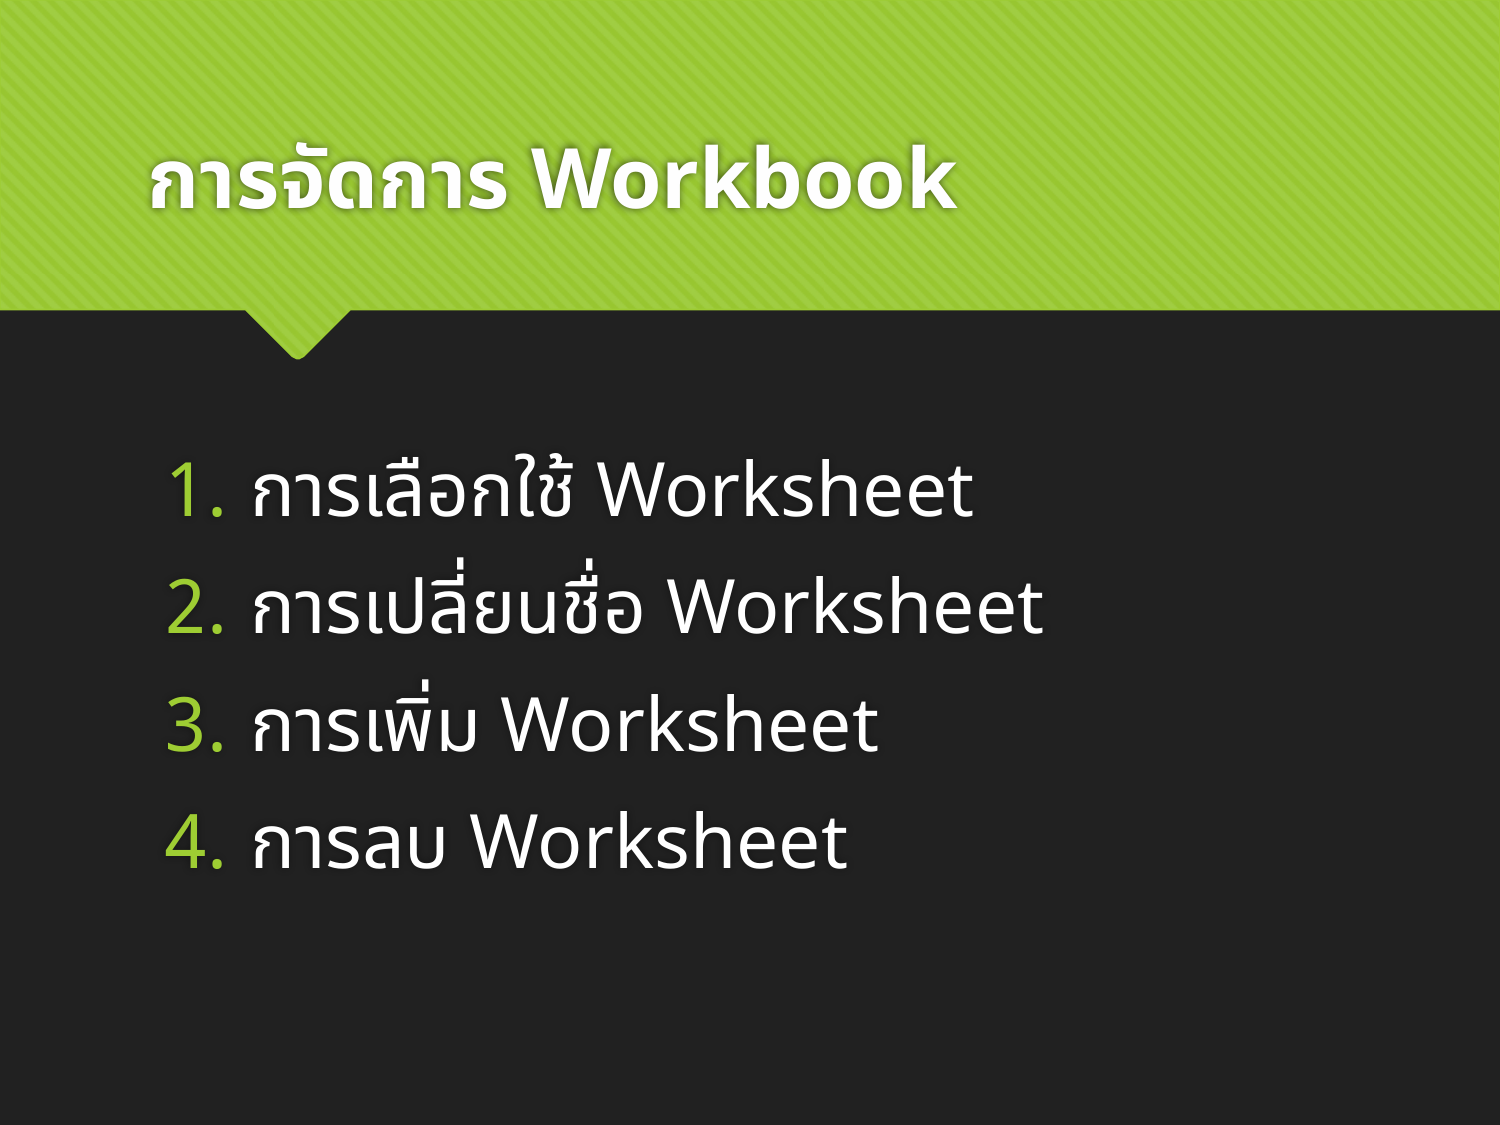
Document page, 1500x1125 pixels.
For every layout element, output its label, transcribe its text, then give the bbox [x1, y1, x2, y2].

list การเลือกใช้ Worksheet การเปลี่ยนชื่อ Worksheet การเพิ่ม Worksheet การลบ Worksheet [132, 364, 1368, 962]
title การจัดการ Workbook [132, 73, 1368, 233]
